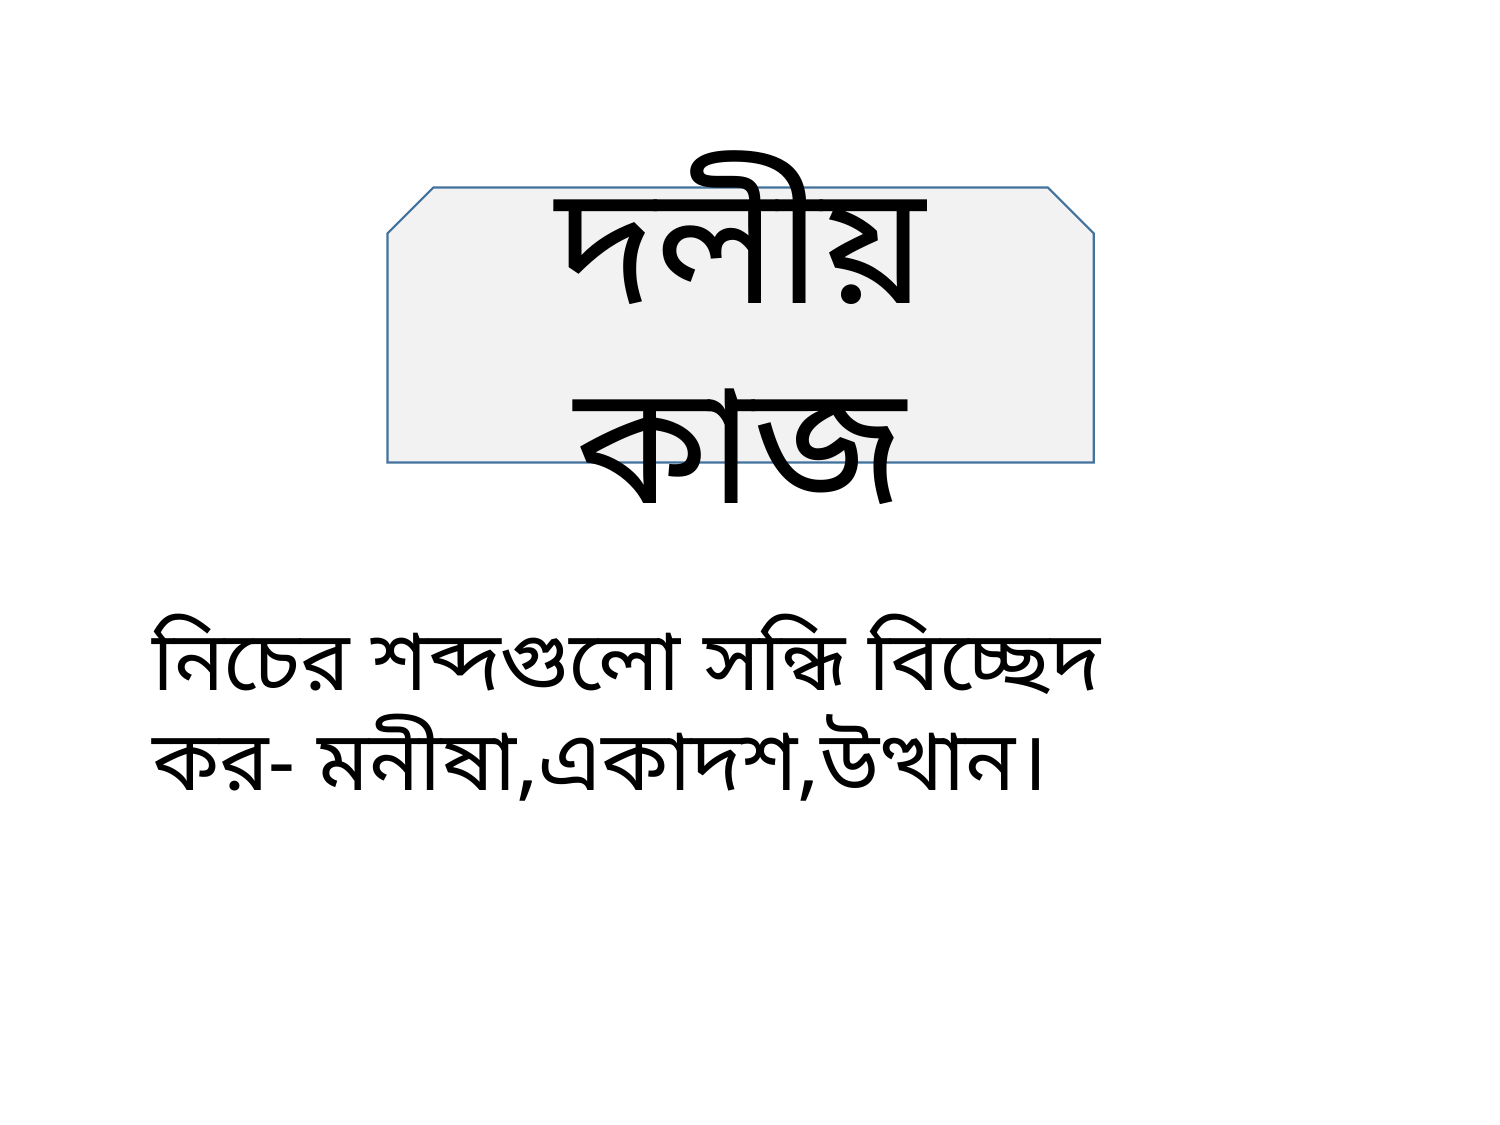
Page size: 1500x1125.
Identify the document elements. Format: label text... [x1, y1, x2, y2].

text_box দলীয় কাজ [386, 186, 1095, 464]
text_box নিচের শব্দগুলো সন্ধি বিচ্ছেদ কর- মনীষা,একাদশ,উত্থান। [137, 600, 1250, 915]
